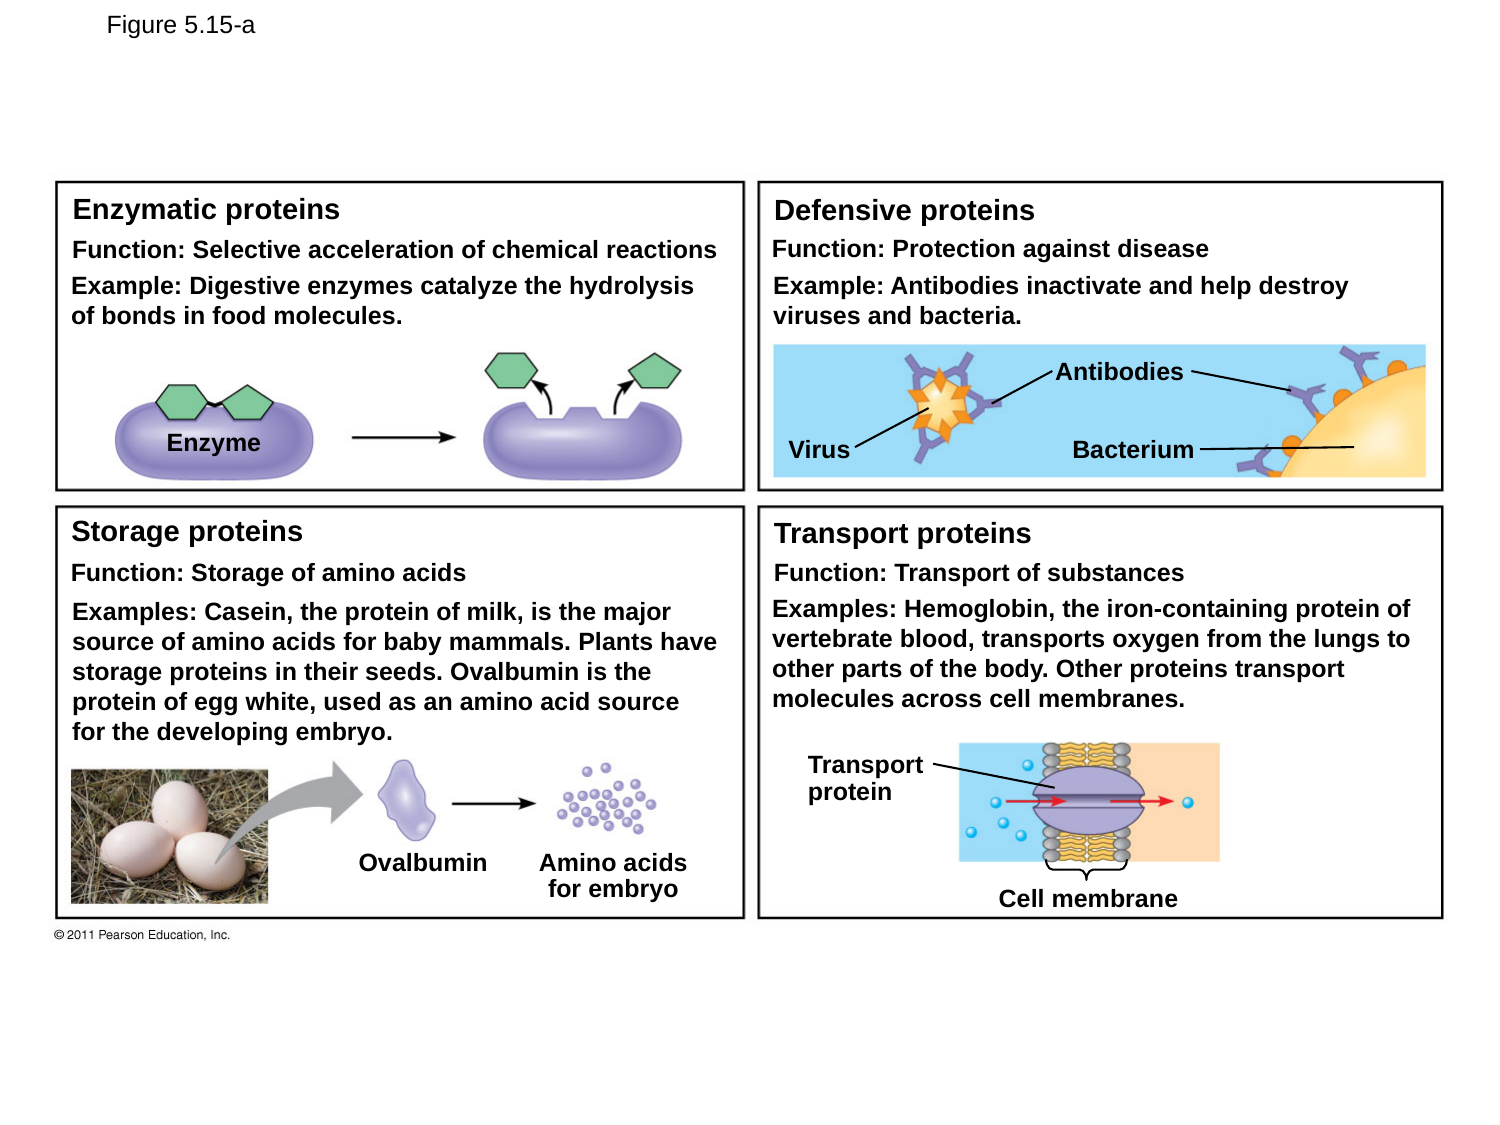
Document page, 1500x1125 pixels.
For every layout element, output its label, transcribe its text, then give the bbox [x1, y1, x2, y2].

picture [48, 173, 1452, 952]
title Figure 5.15-a [24, 3, 338, 44]
